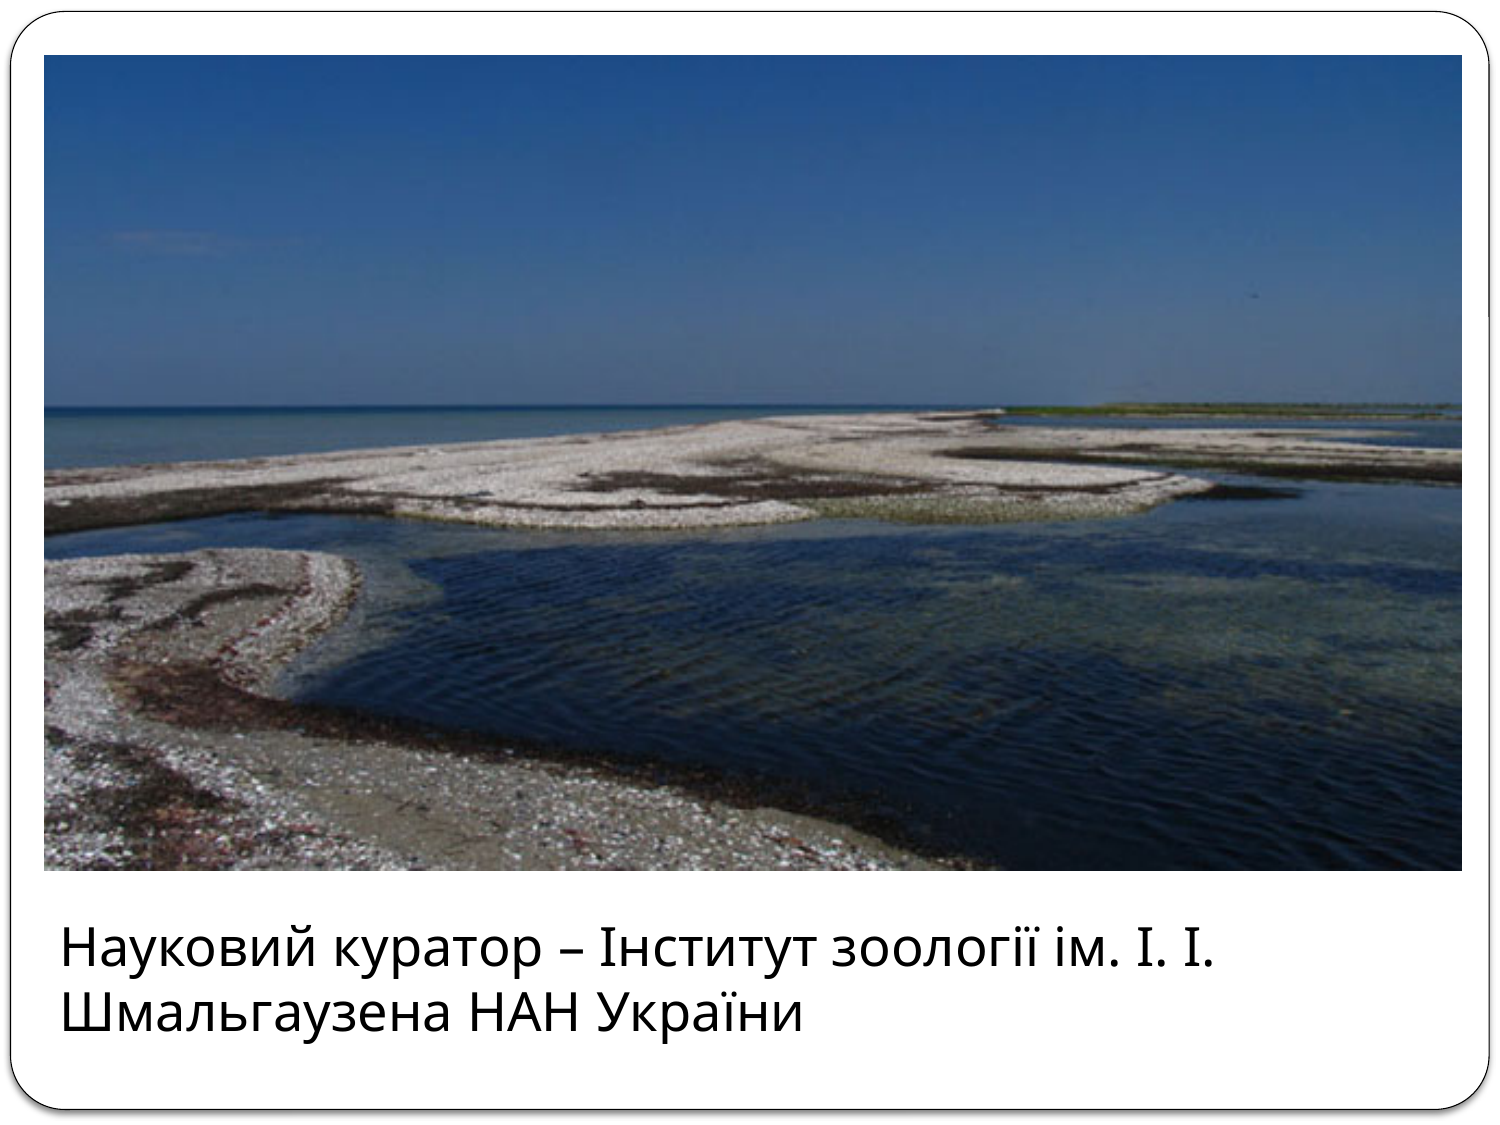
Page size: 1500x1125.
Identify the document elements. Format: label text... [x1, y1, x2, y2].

list Науковий куратор – Інститут зоології ім. І. І. Шмальгаузена НАН України [44, 905, 1459, 1053]
picture [44, 55, 1462, 871]
